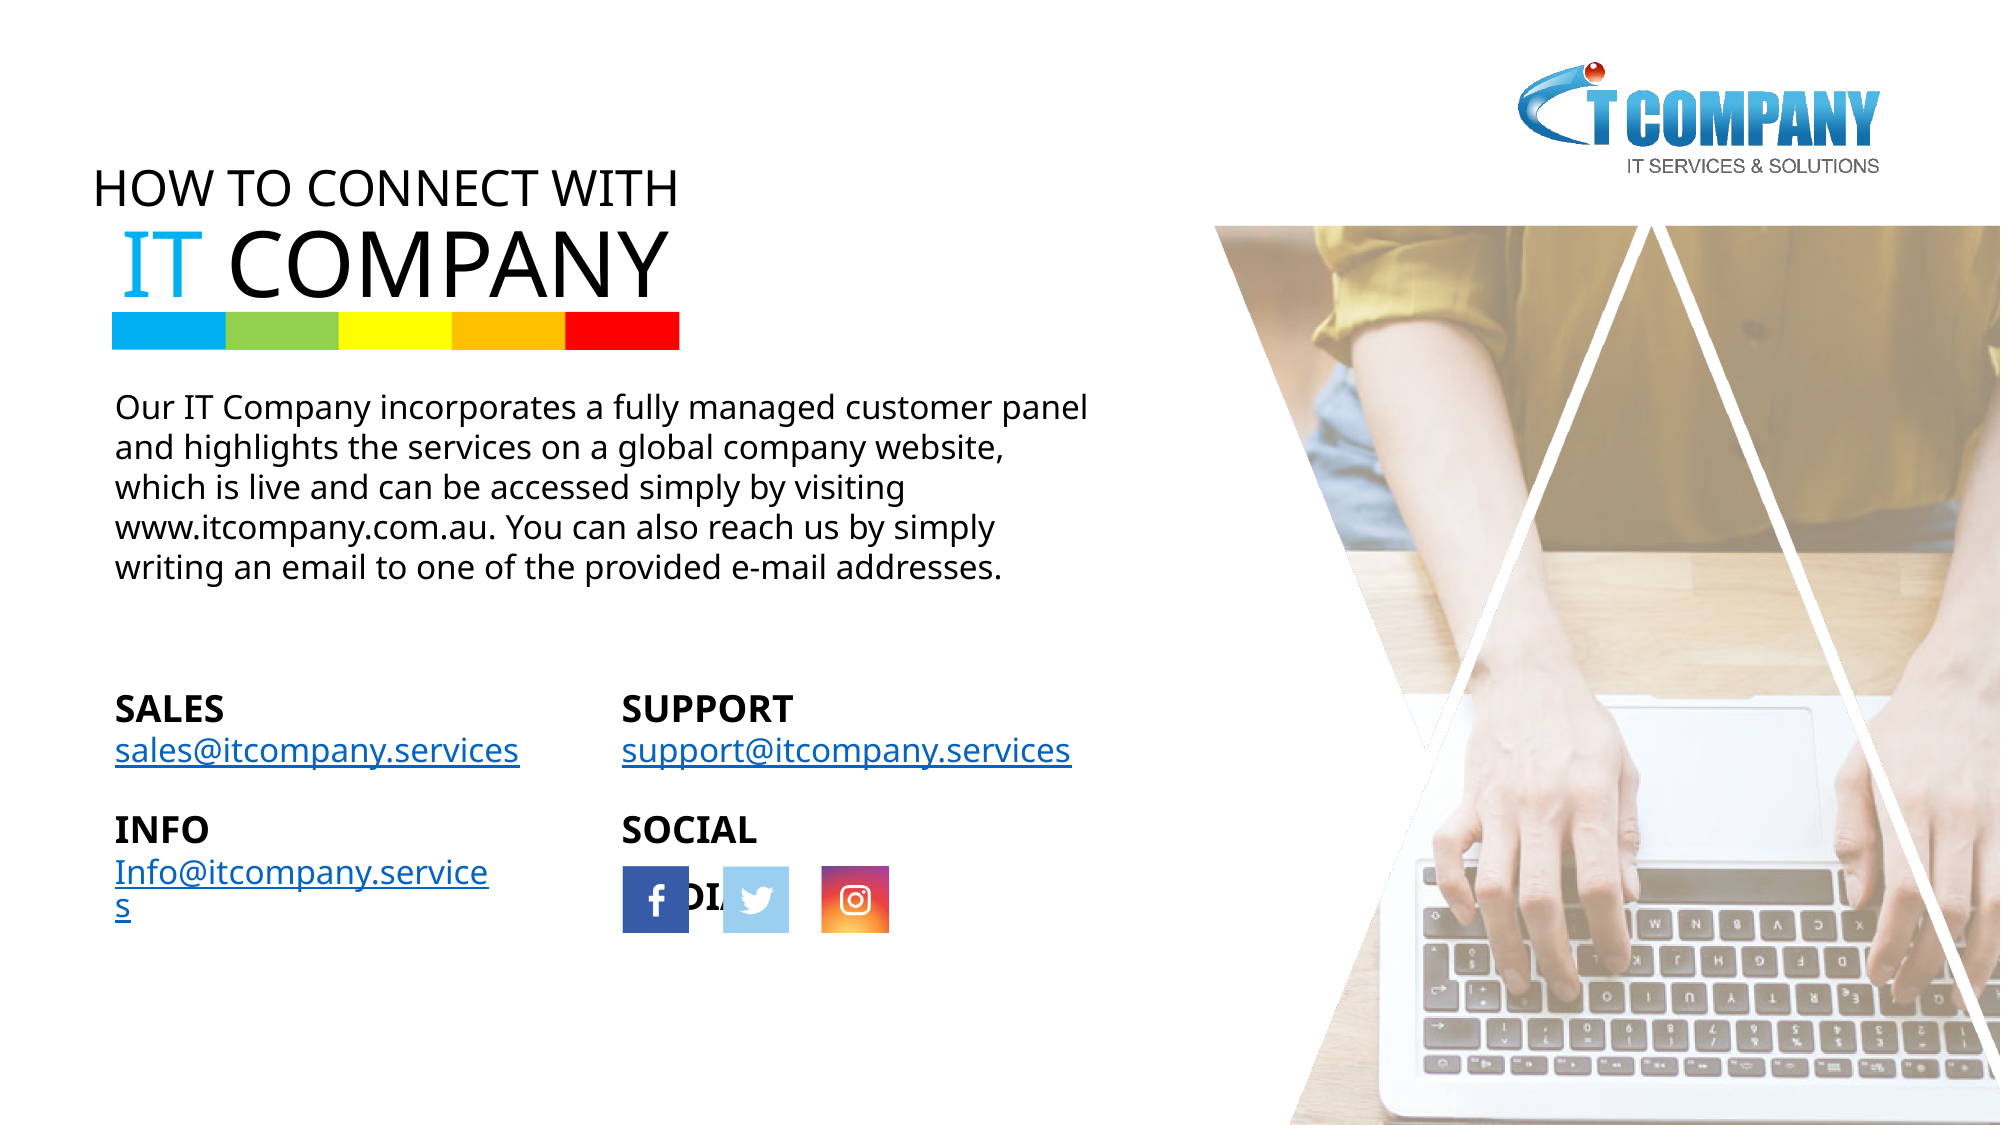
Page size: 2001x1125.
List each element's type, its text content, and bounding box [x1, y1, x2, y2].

text_box Our IT Company incorporates a fully managed customer panel and highlights the services on a global company website, which is live and can be accessed simply by visiting www.itcompany.com.au. You can also reach us by simply writing an email to one of the provided e-mail addresses. [100, 379, 1118, 594]
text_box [112, 311, 680, 350]
text_box IT COMPANY [106, 224, 685, 323]
text_box INFO Info@itcompany.services [100, 783, 518, 904]
text_box SUPPORT support@itcompany.services [606, 654, 1094, 783]
text_box SALES sales@itcompany.services [100, 654, 541, 783]
picture [1214, 225, 2000, 1125]
text_box HOW TO CONNECT WITH [78, 148, 696, 224]
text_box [622, 866, 889, 933]
picture [1518, 62, 1880, 174]
text_box SOCIAL MEDIA [606, 775, 904, 926]
